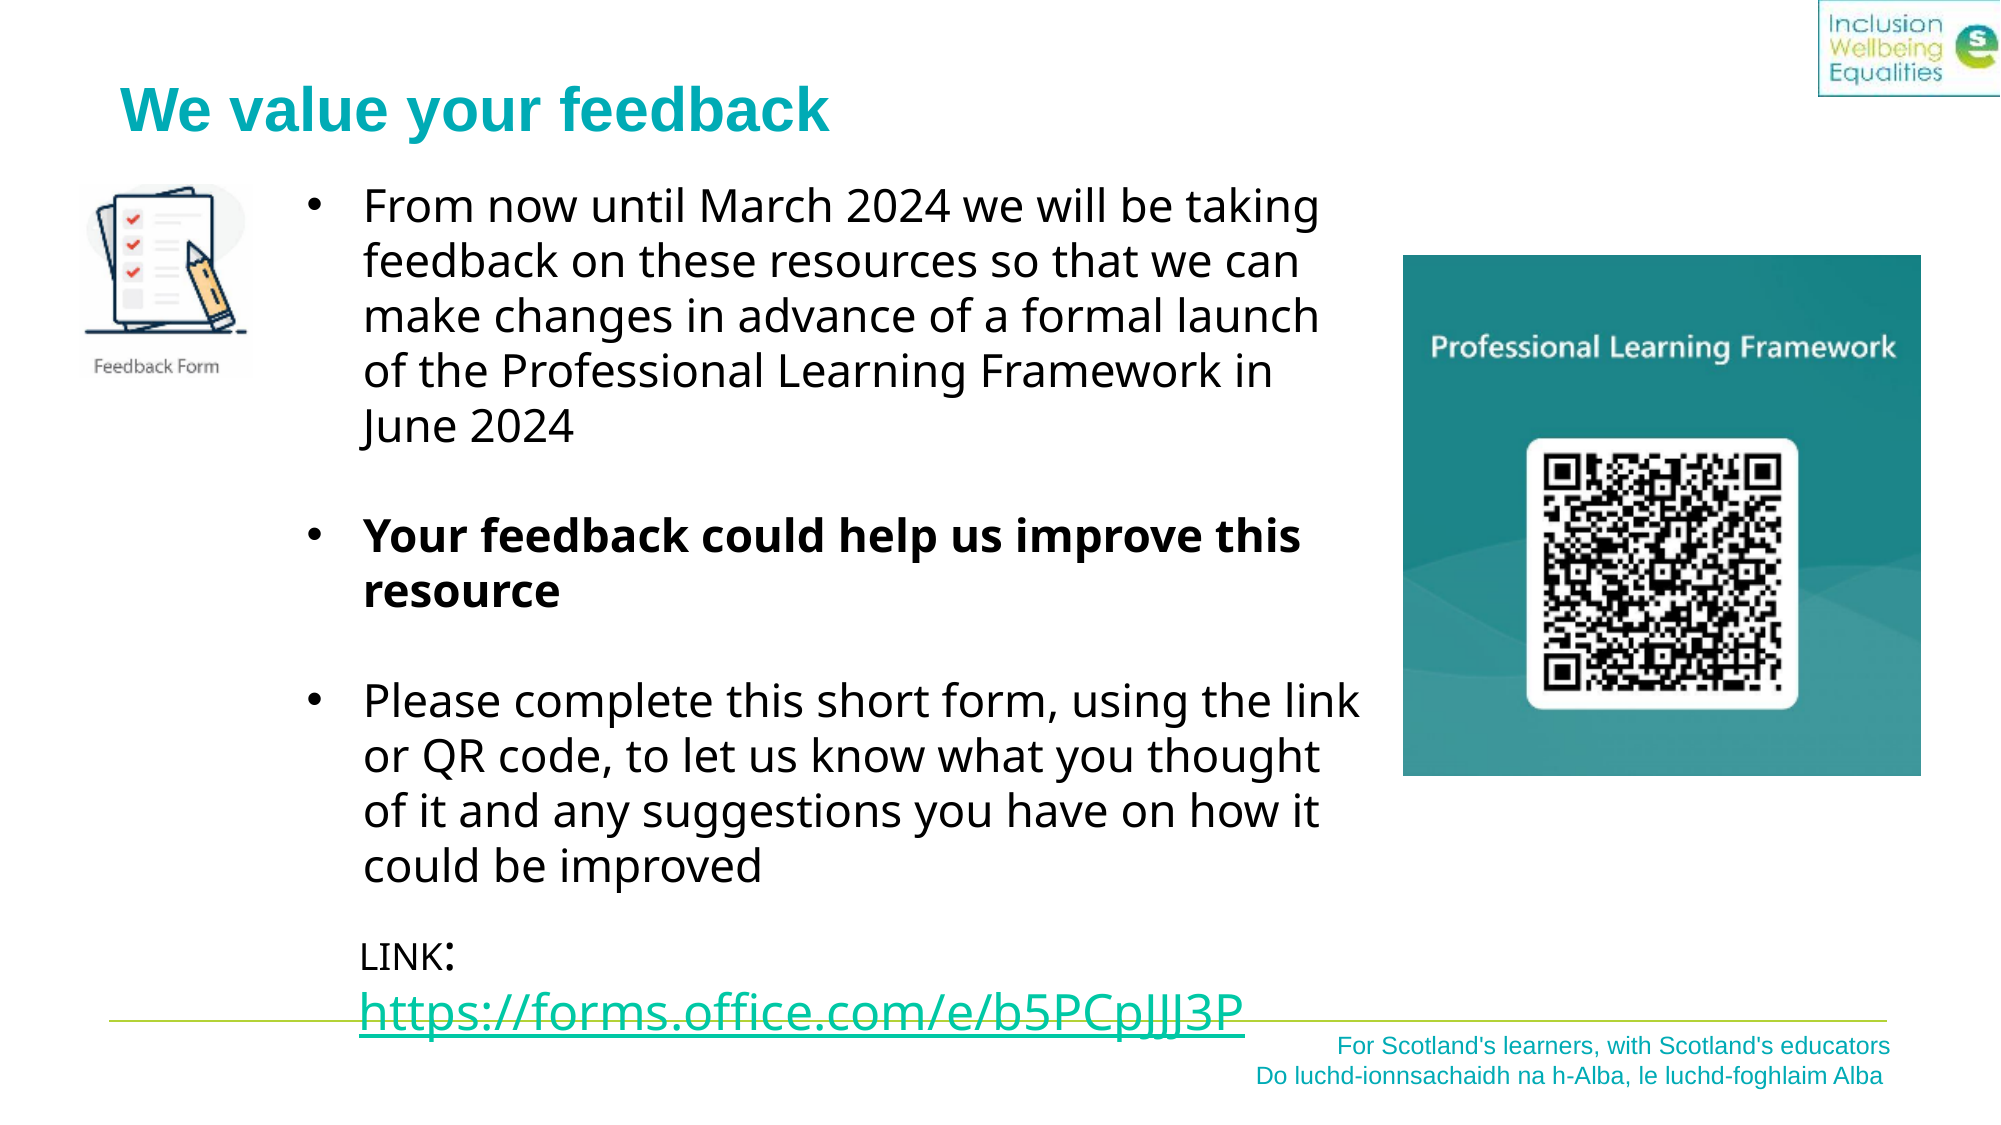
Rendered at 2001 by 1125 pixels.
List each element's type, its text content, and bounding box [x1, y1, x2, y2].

title We value your feedback [105, 47, 1883, 165]
text_box LINK: https://forms.office.com/e/b5PCpJJJ3P [343, 913, 1368, 1057]
picture [79, 183, 253, 379]
picture [1403, 255, 1921, 776]
text_box From now until March 2024 we will be taking feedback on these resources so that we can make changes in advance of a formal launch of the Professional Learning Framework in June 2024 Your feedback could help us improve this resource Please complete this short form, using the link or QR code, to let us know what you thought of it and any suggestions you have on how it could be improved [291, 168, 1390, 954]
picture [1817, 0, 2000, 97]
